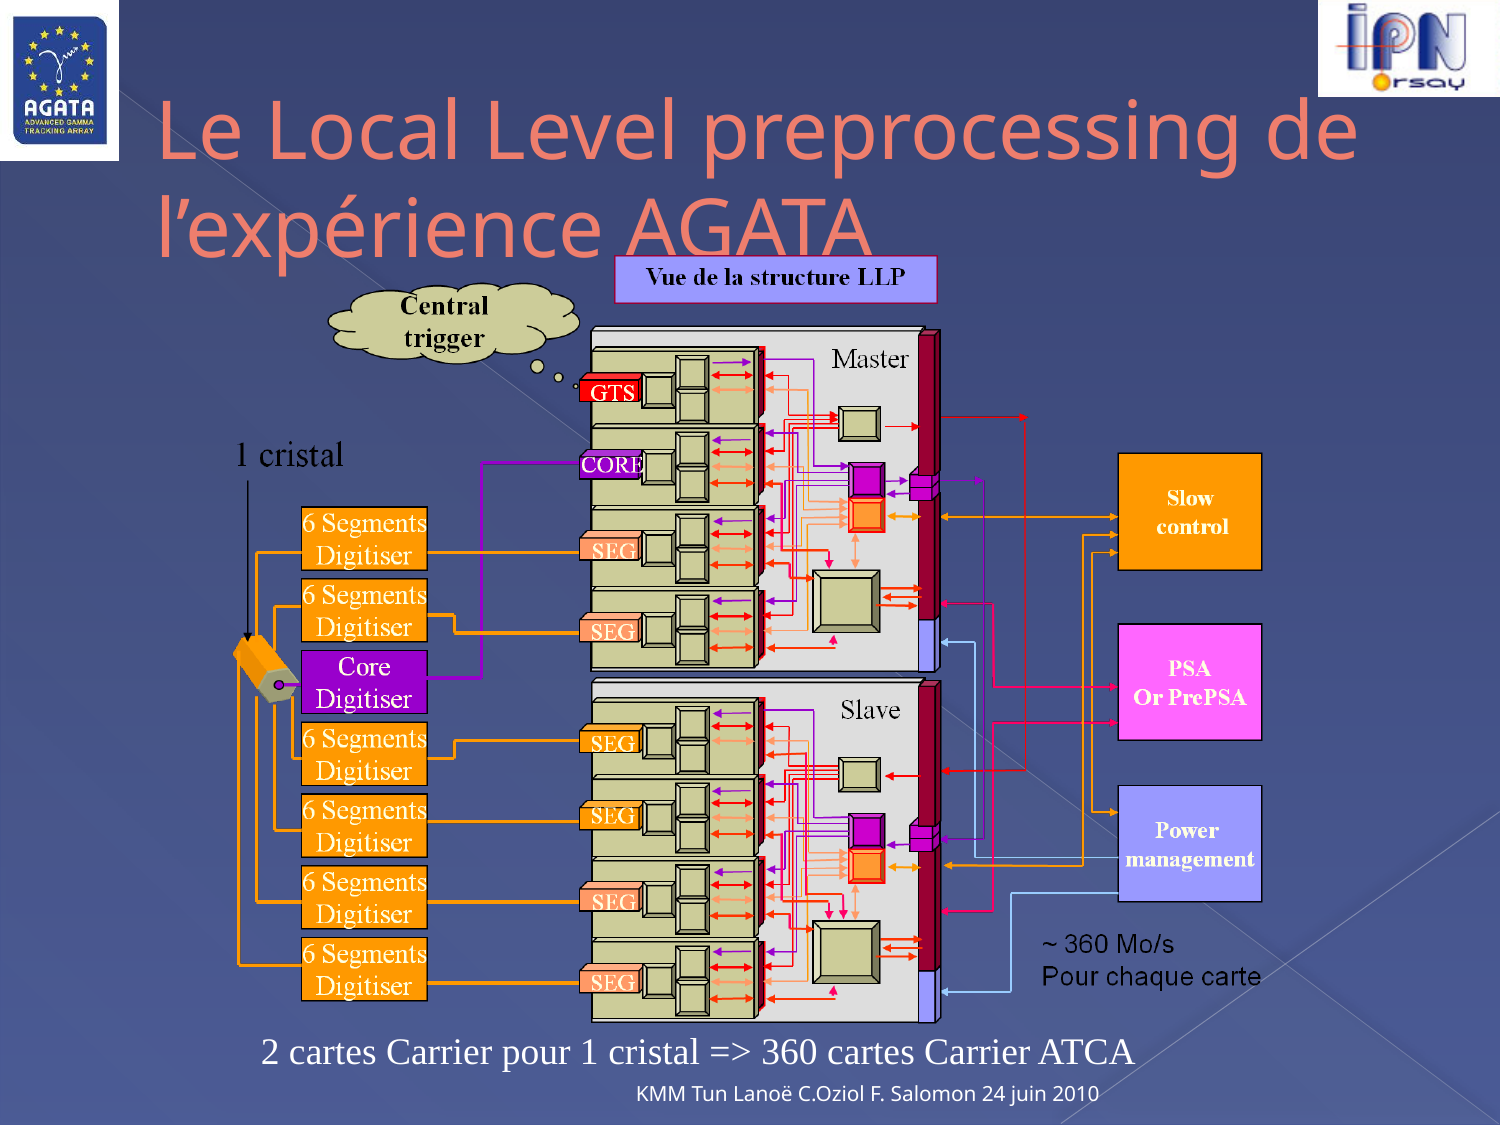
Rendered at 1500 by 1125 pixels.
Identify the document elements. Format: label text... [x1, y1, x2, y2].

slide_number KMM Tun Lanoë C.Oziol F. Salomon 24 juin 2010 [621, 1080, 1136, 1113]
title Le Local Level preprocessing de l’expérience AGATA [58, 70, 1395, 282]
text_box 2 cartes Carrier pour 1 cristal => 360 cartes Carrier ATCA [246, 1025, 1219, 1080]
picture [210, 254, 1278, 1025]
picture [0, 0, 119, 161]
picture [1318, 0, 1500, 97]
